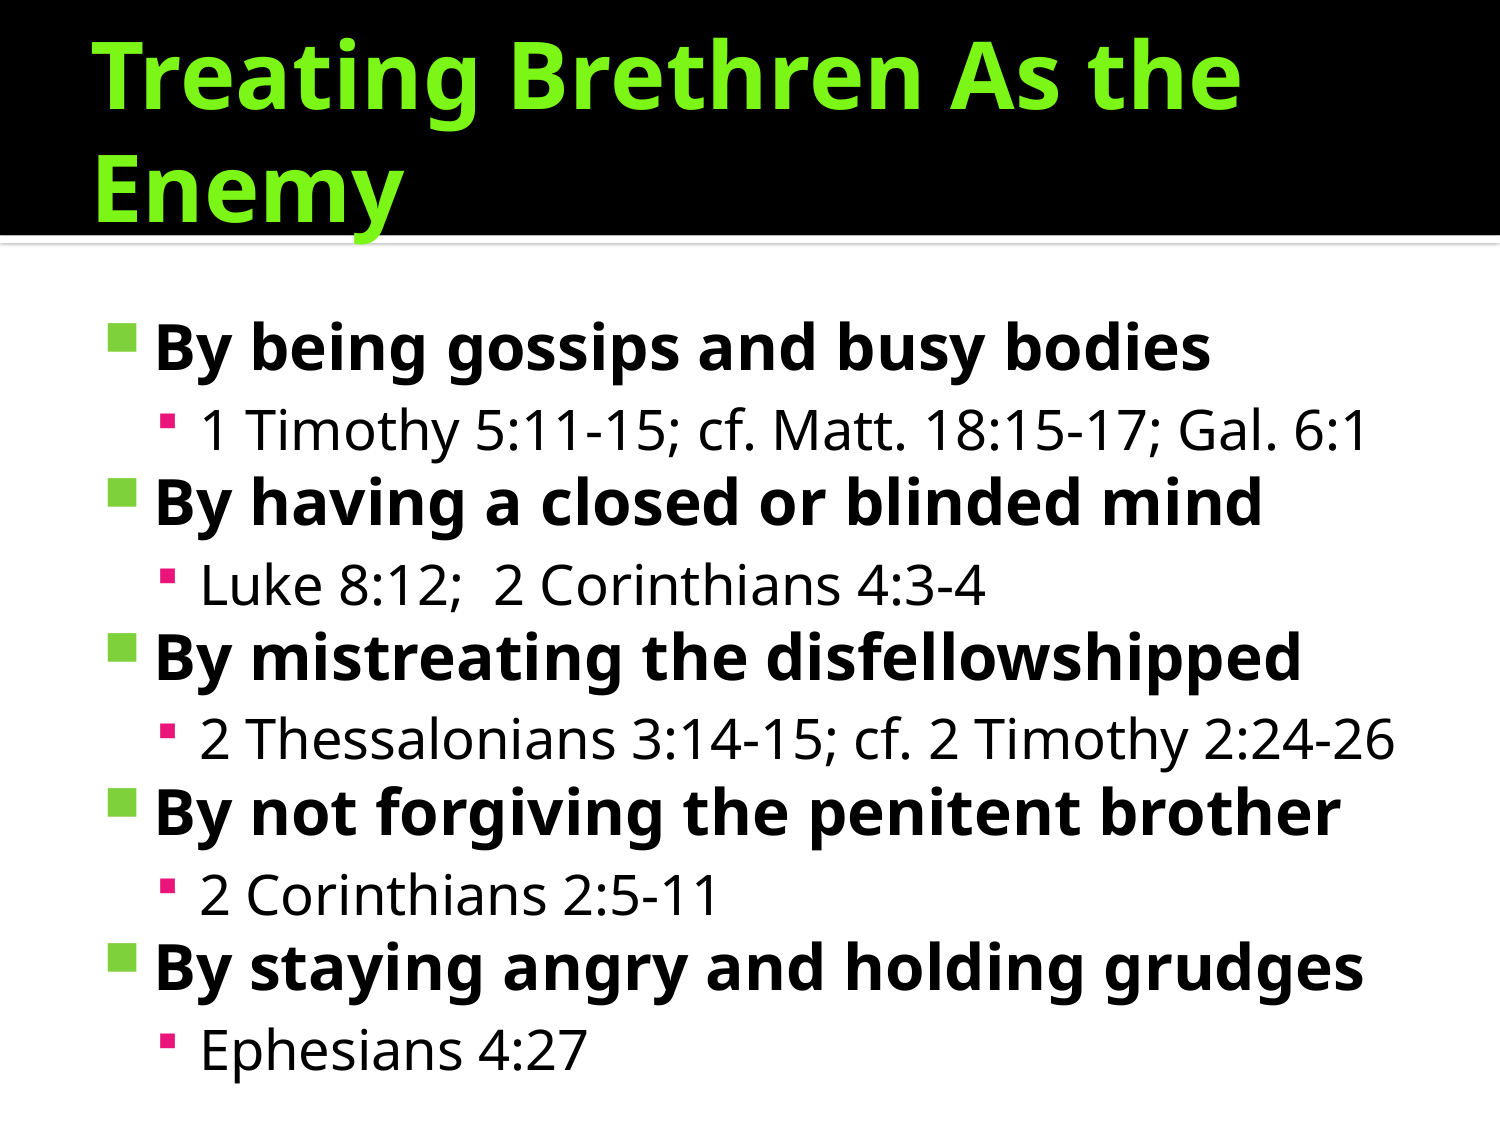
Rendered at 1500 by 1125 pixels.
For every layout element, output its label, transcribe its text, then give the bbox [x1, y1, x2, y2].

list By being gossips and busy bodies 1 Timothy 5:11-15; cf. Matt. 18:15-17; Gal. 6:1 By having a closed or blinded mind Luke 8:12; 2 Corinthians 4:3-4 By mistreating the disfellowshipped 2 Thessalonians 3:14-15; cf. 2 Timothy 2:24-26 By not forgiving the penitent brother 2 Corinthians 2:5-11 By staying angry and holding grudges Ephesians 4:27 [75, 291, 1425, 1100]
title Treating Brethren As the Enemy [75, 25, 1425, 231]
